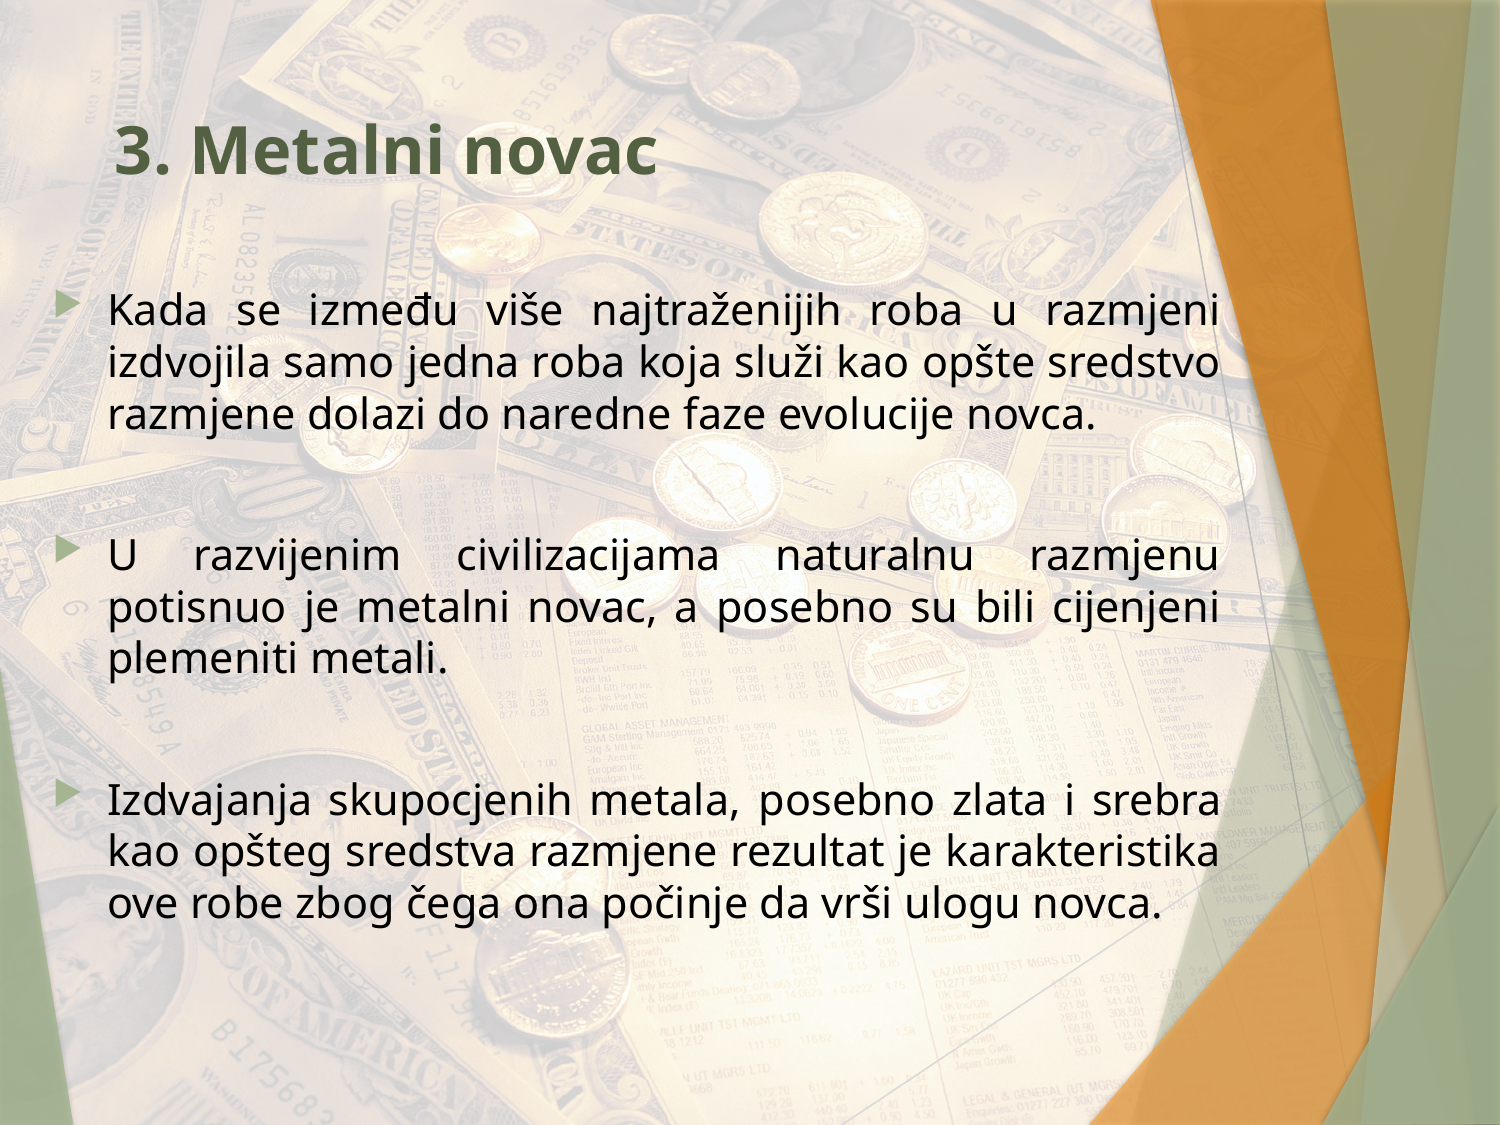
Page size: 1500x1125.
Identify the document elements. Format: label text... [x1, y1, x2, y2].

title 3. Metalni novac [99, 99, 1142, 200]
list Kada se između više najtraženijih roba u razmjeni izdvojila samo jedna roba koja služi kao opšte sredstvo razmjene dolazi do naredne faze evolucije novca. U razvijenim civilizacijama naturalnu razmjenu potisnuo je metalni novac, a posebno su bili cijenjeni plemeniti metali. Izdvajanja skupocjenih metala, posebno zlata i srebra kao opšteg sredstva razmjene rezultat je karakteristika ove robe zbog čega ona počinje da vrši ulogu novca. [37, 275, 1238, 1038]
